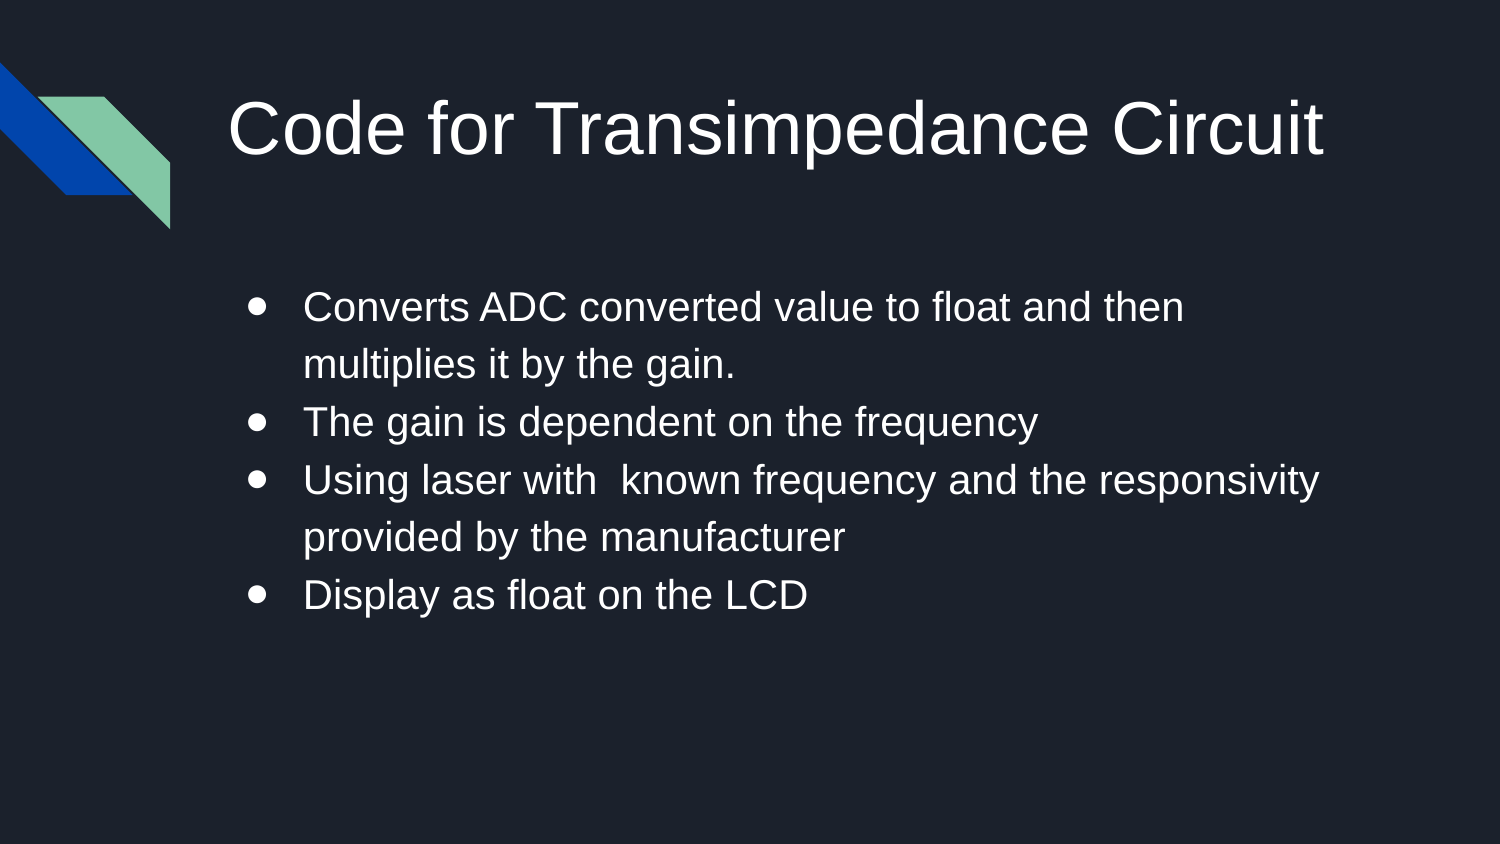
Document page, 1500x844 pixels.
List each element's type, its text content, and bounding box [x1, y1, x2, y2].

list Converts ADC converted value to float and then multiplies it by the gain. The gain is dependent on the frequency Using laser with known frequency and the responsivity provided by the manufacturer Display as float on the LCD [212, 257, 1368, 735]
title Code for Transimpedance Circuit [212, 64, 1368, 215]
